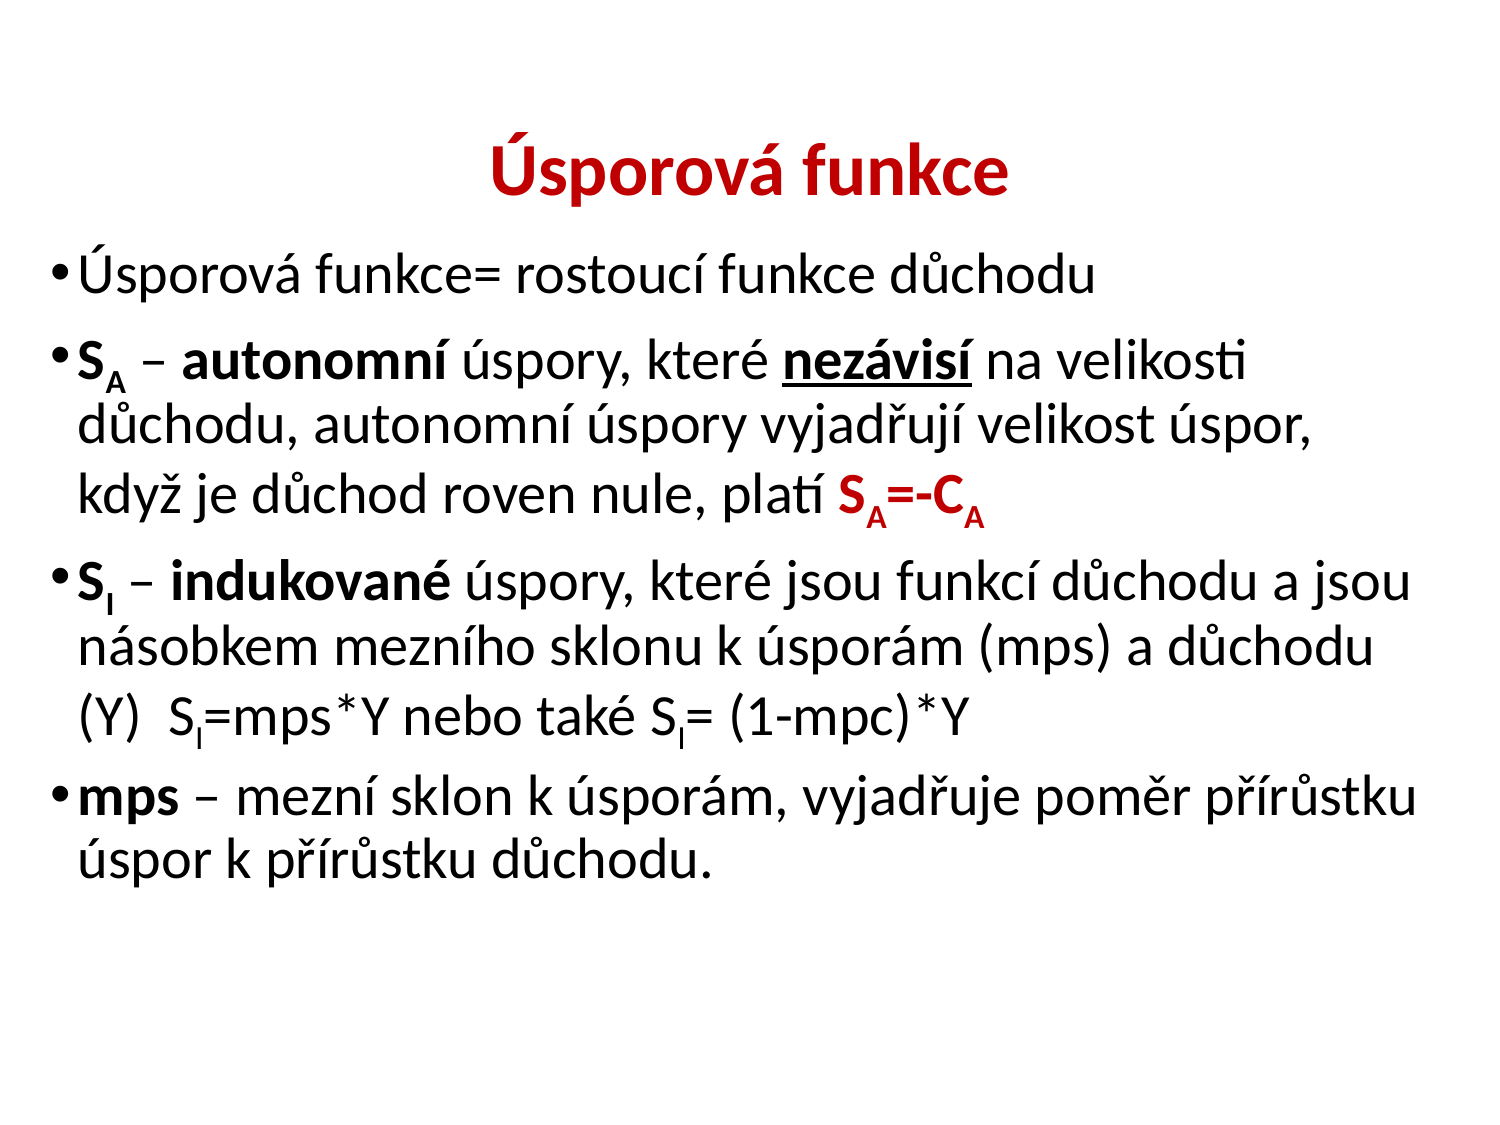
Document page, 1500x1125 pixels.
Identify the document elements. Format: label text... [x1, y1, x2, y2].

title Úsporová funkce [75, 77, 1425, 236]
list Úsporová funkce= rostoucí funkce důchodu SA – autonomní úspory, které nezávisí na velikosti důchodu, autonomní úspory vyjadřují velikost úspor, když je důchod roven nule, platí SA=-CA SI – indukované úspory, které jsou funkcí důchodu a jsou násobkem mezního sklonu k úsporám (mps) a důchodu (Y) SI=mps*Y nebo také SI= (1-mpc)*Y mps – mezní sklon k úsporám, vyjadřuje poměr přírůstku úspor k přírůstku důchodu. [34, 236, 1445, 1008]
